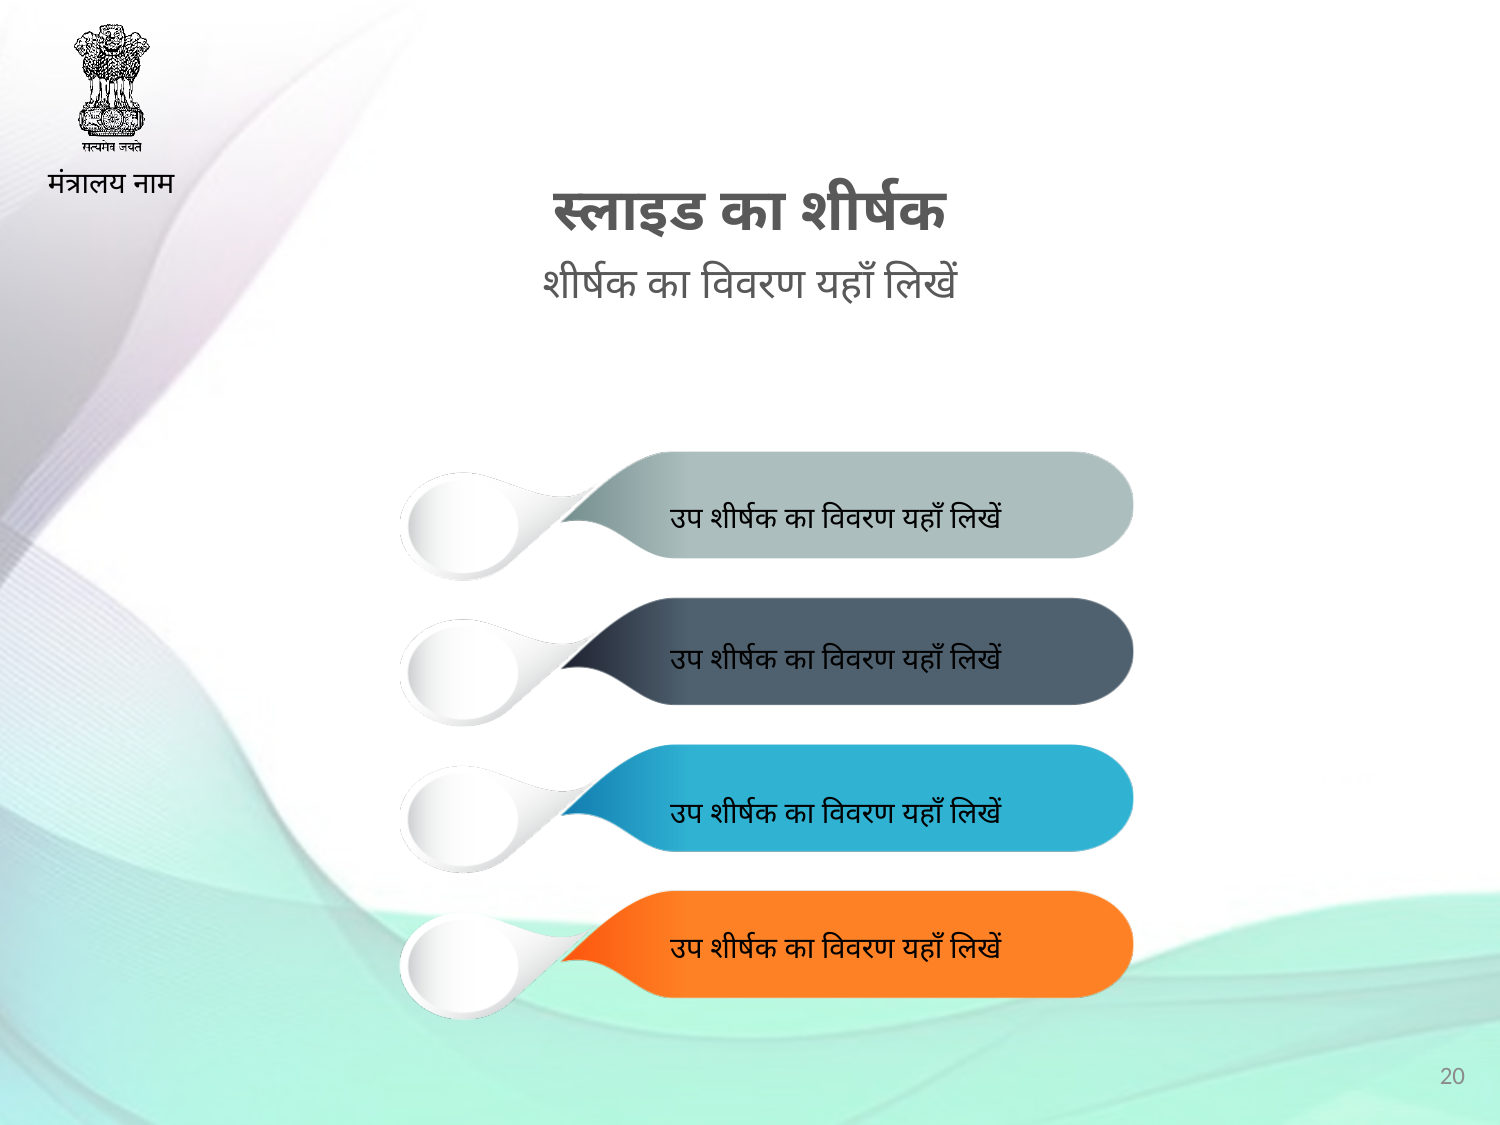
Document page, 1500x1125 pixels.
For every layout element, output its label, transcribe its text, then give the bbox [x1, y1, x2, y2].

list मंत्रालय नाम [0, 161, 222, 260]
list स्लाइड का शीर्षक [278, 172, 1222, 244]
list शीर्षक का विवरण यहाँ लिखें [219, 255, 1281, 350]
slide_number 20 [1142, 1044, 1481, 1105]
picture [294, 376, 1211, 1095]
picture [69, 19, 153, 156]
